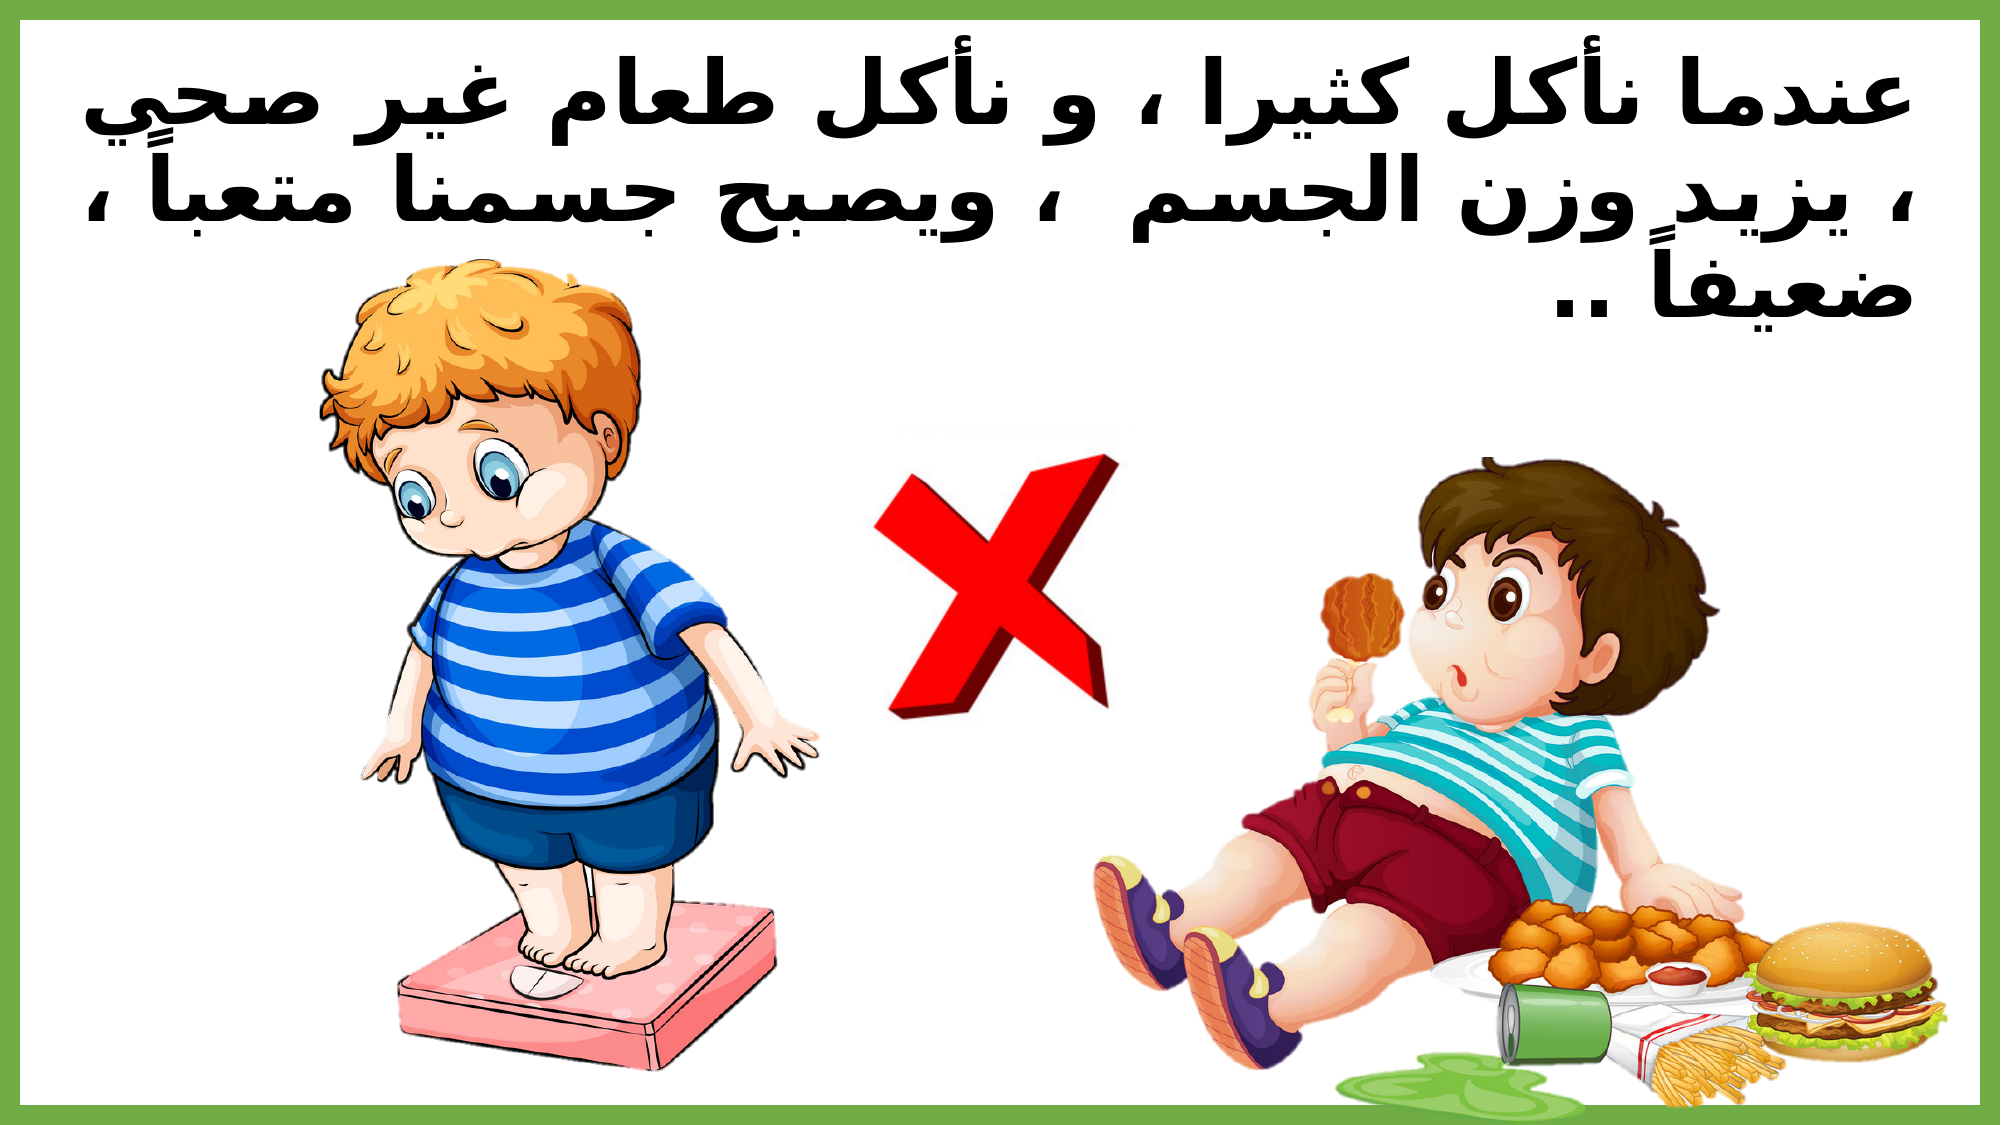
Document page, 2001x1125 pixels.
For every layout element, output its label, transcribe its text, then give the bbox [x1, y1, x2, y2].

picture [319, 157, 1961, 1125]
text_box [0, 0, 2000, 1125]
text_box عندما نأكل كثيرا ، و نأكل طعام غير صحي ، يزيد وزن الجسم ، ويصبح جسمنا متعباً ، ضعيفاً .. [65, 26, 1935, 358]
